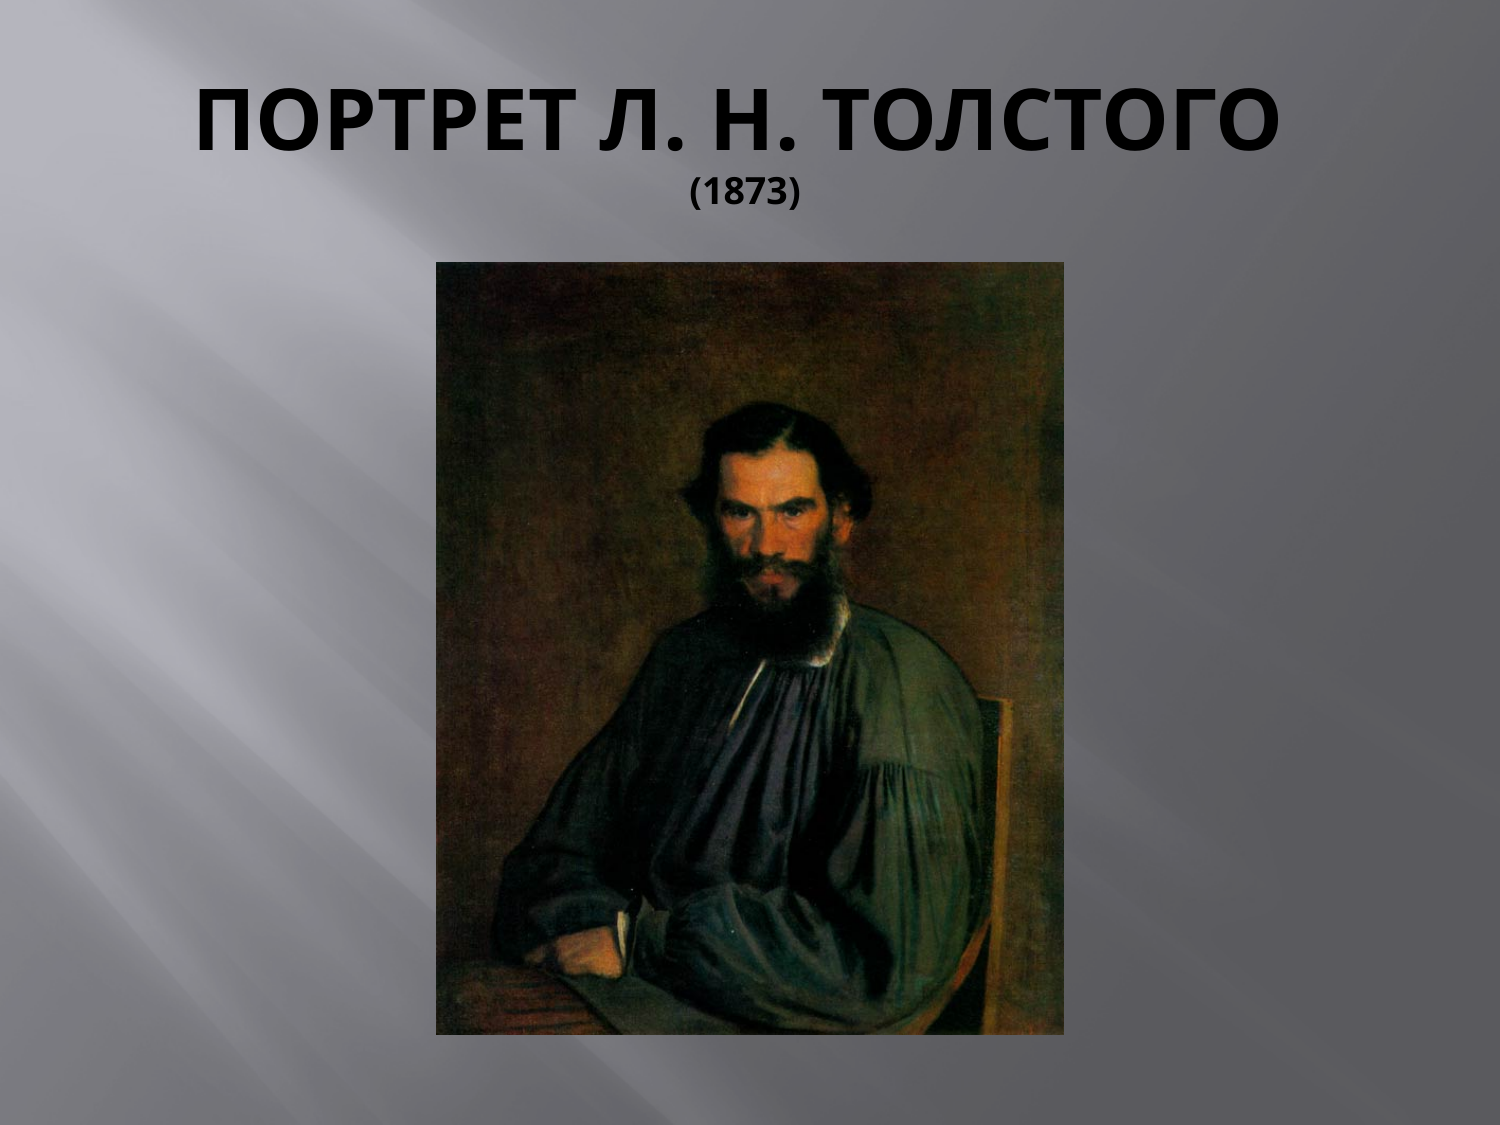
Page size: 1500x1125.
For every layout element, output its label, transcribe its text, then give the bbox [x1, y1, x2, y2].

title ПОРТРЕТ Л. Н. ТОЛСТОГО (1873) [75, 45, 1425, 233]
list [436, 262, 1064, 1036]
